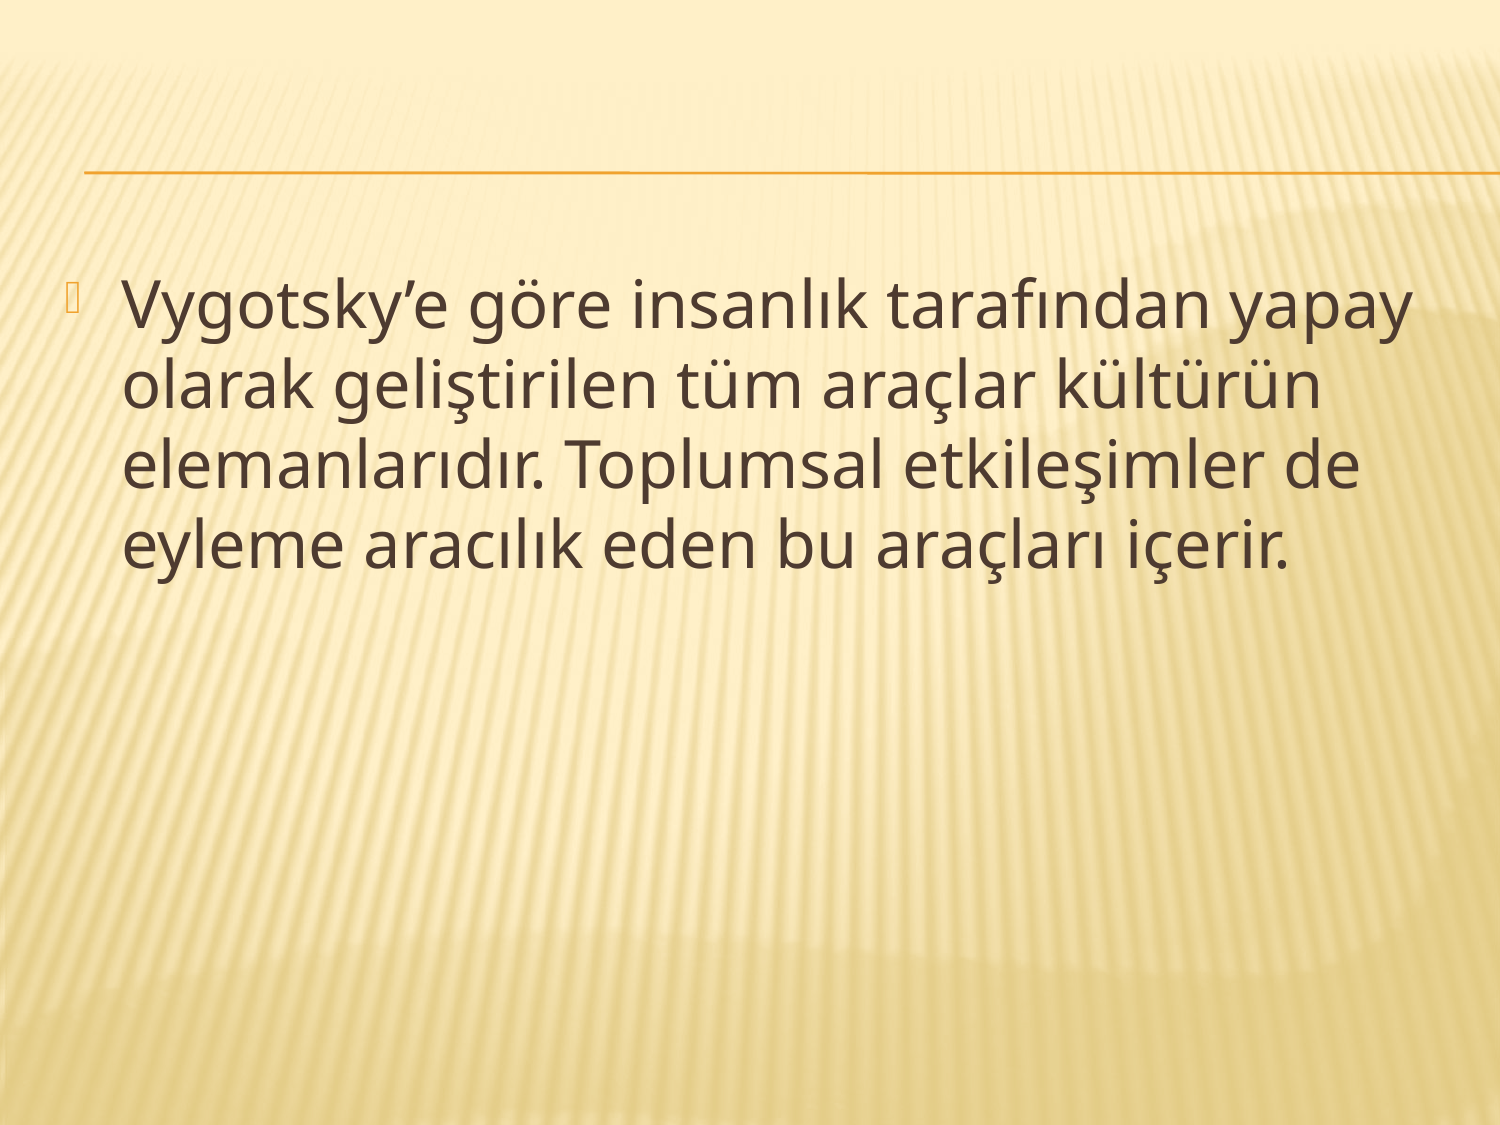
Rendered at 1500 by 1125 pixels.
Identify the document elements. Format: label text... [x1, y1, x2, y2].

list Vygotsky’e göre insanlık tarafından yapay olarak geliştirilen tüm araçlar kültürün elemanlarıdır. Toplumsal etkileşimler de eyleme aracılık eden bu araçları içerir. [50, 254, 1475, 998]
